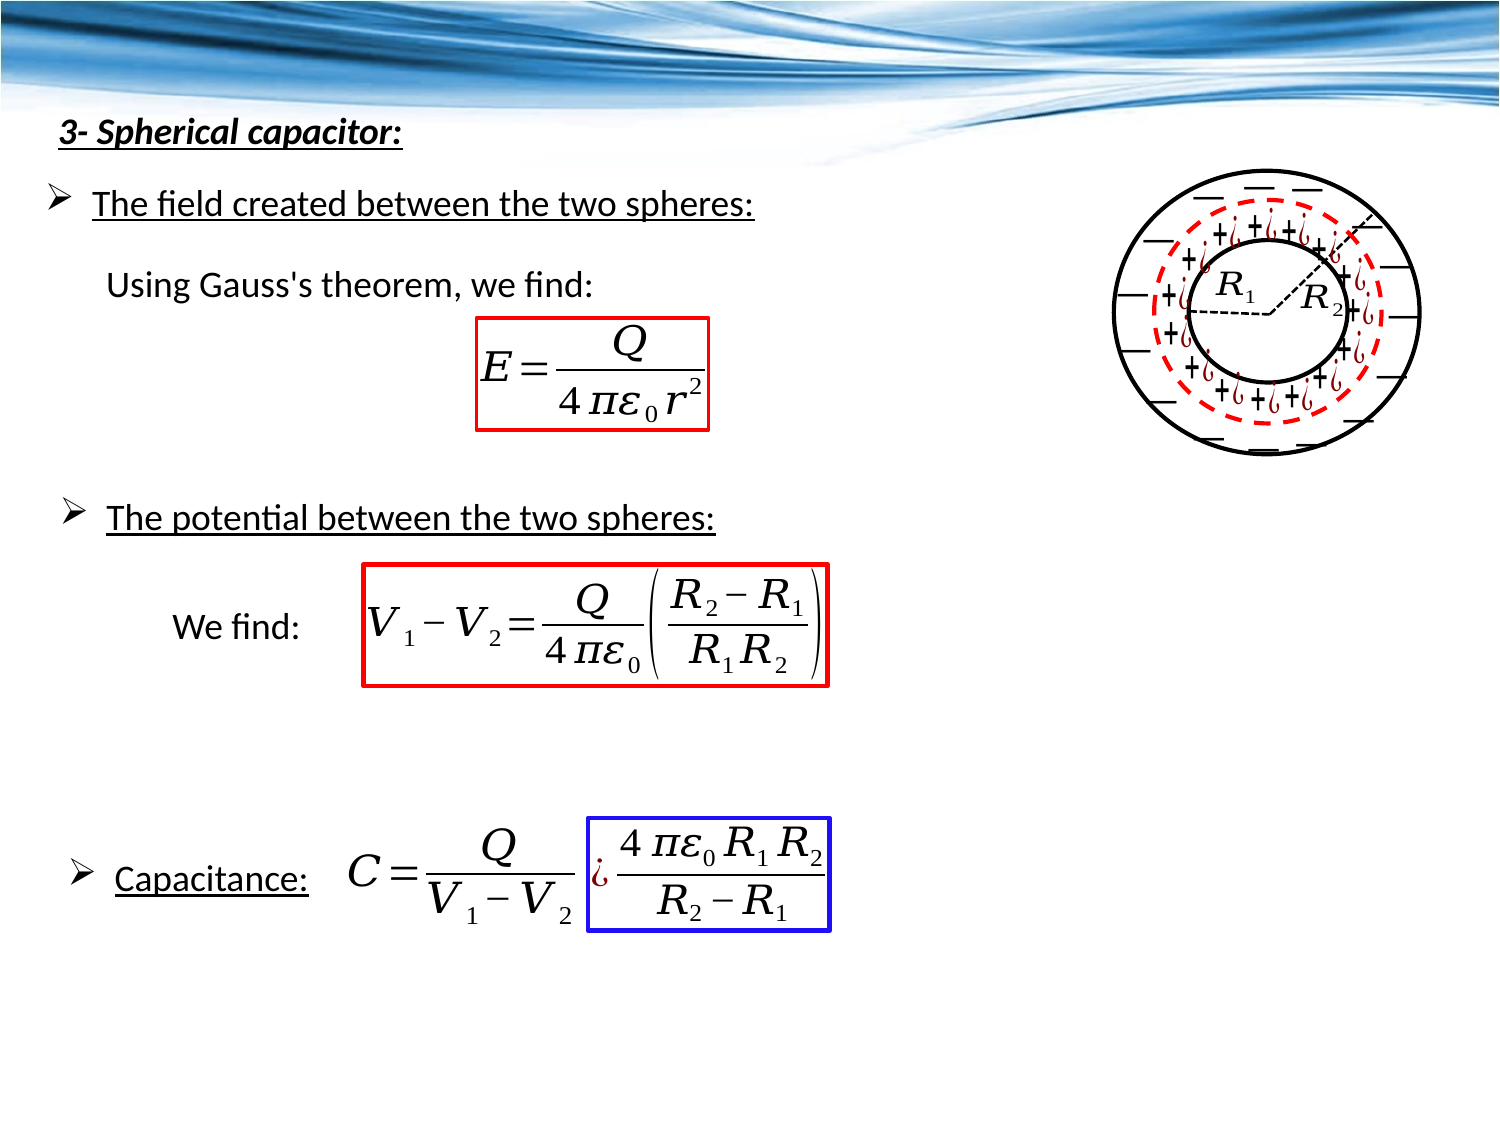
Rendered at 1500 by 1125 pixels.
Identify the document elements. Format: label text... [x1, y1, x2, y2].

text_box Using Gauss's theorem, we find: [91, 252, 610, 312]
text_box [1110, 160, 1426, 480]
text_box Capacitance: [53, 847, 324, 907]
text_box The potential between the two spheres: [44, 485, 732, 546]
text_box The field created between the two spheres: [30, 174, 771, 232]
picture [0, 0, 1500, 167]
text_box We find: [157, 594, 316, 655]
